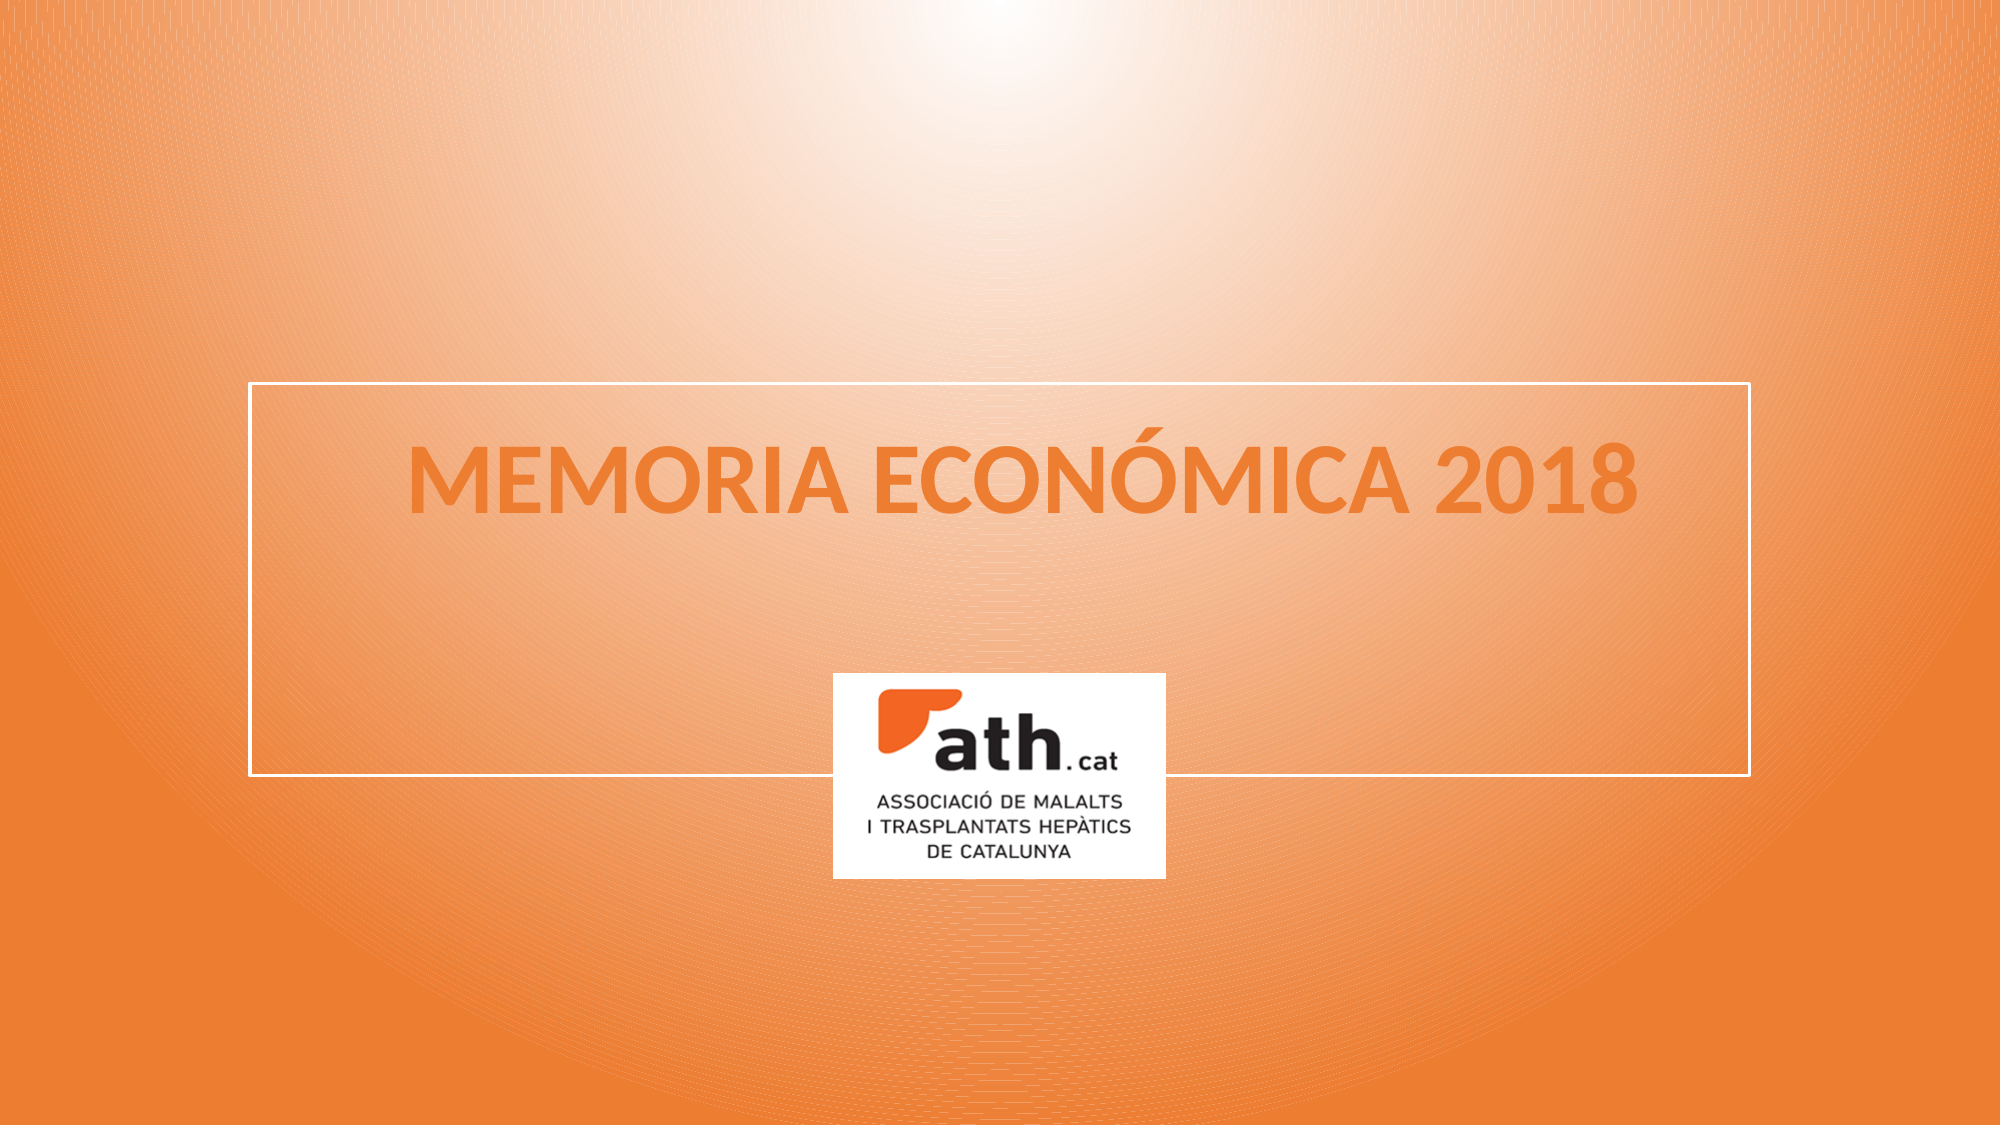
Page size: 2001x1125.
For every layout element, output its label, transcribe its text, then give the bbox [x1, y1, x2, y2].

picture [833, 673, 1166, 879]
title MEMORIA ECONÓMICA 2018 [249, 383, 1750, 776]
subtitle [0, 610, 1410, 882]
